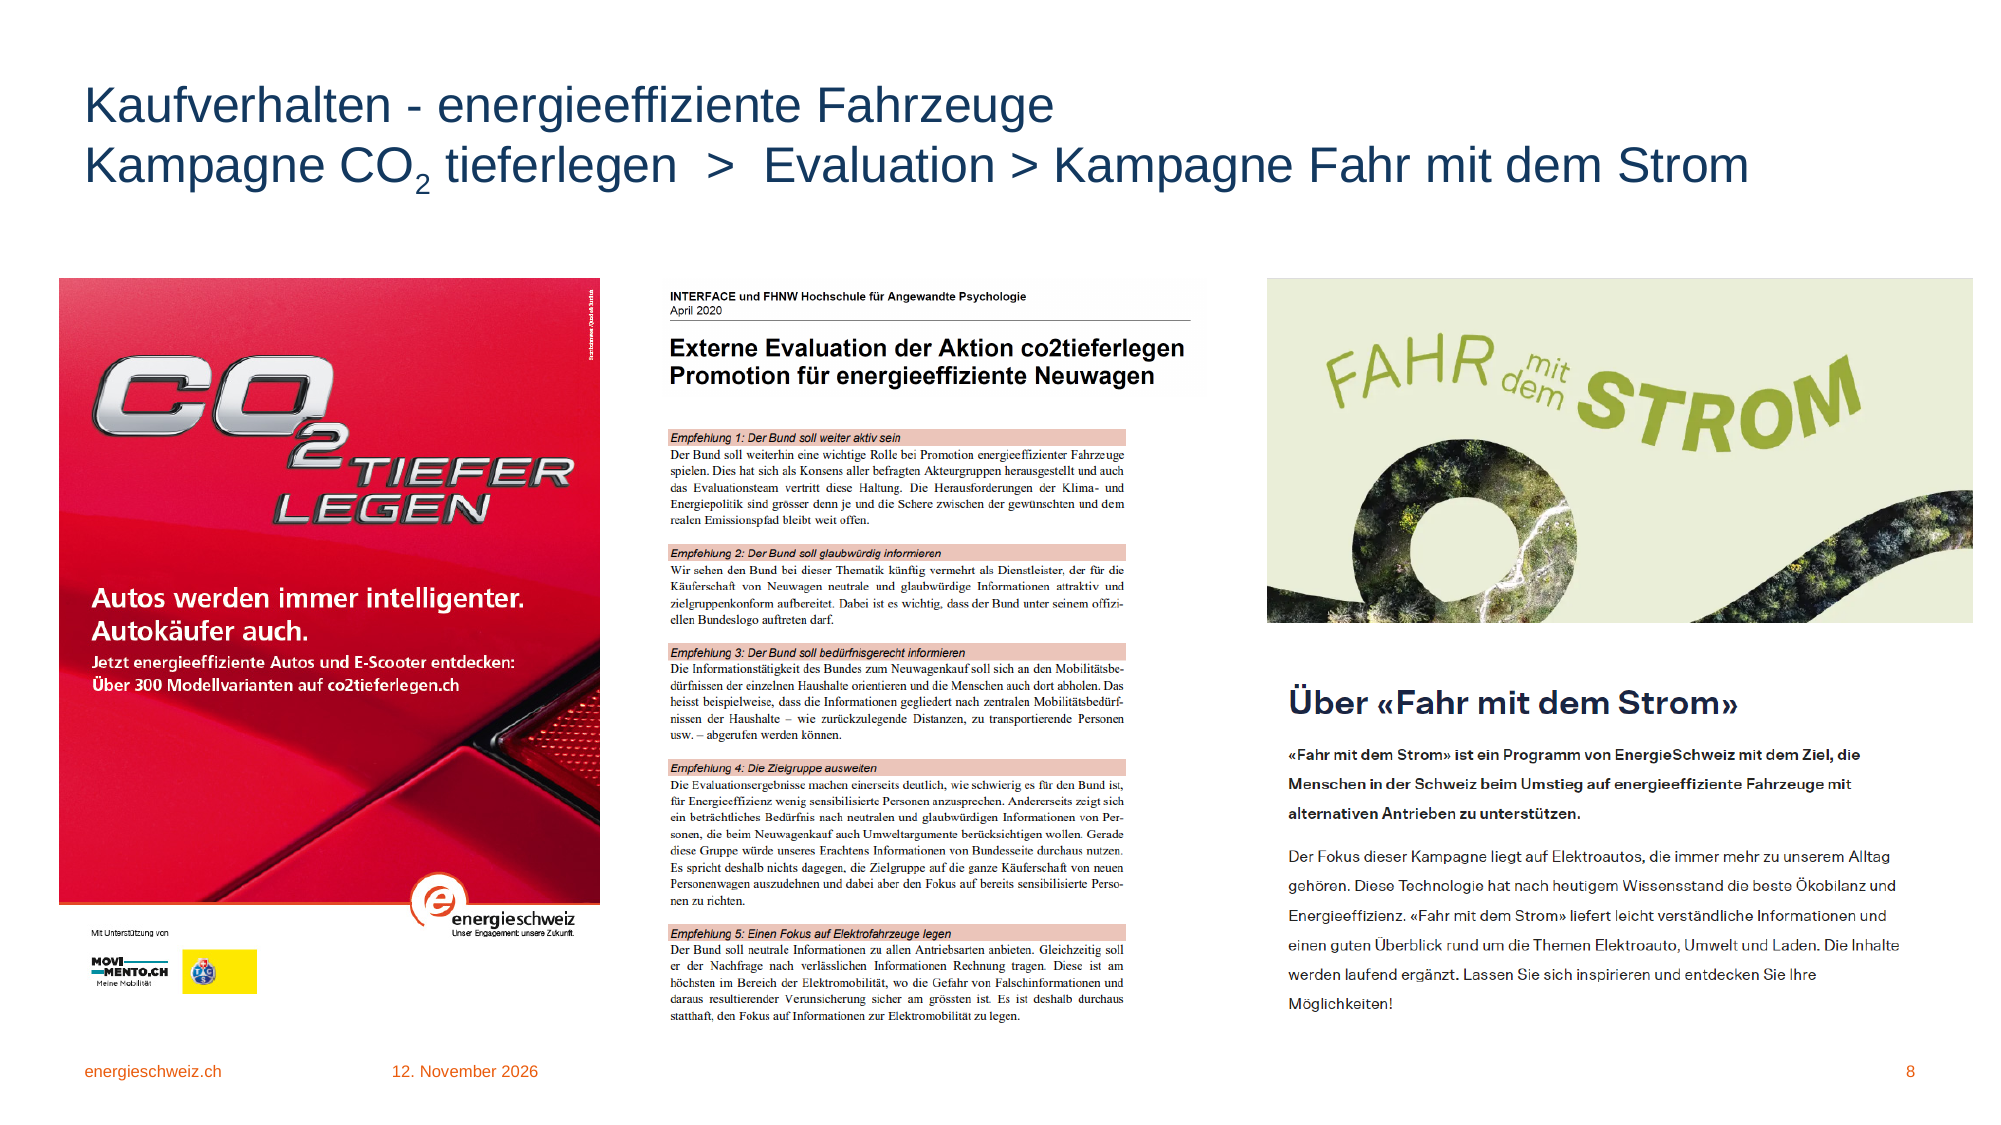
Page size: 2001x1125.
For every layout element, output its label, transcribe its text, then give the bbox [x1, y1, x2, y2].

title Kaufverhalten - energieeffiziente Fahrzeuge Kampagne CO2 tieferlegen > Evaluation > Kampagne Fahr mit dem Strom [84, 72, 1916, 203]
picture [662, 278, 1207, 397]
picture [59, 278, 600, 1009]
picture [657, 413, 1137, 1031]
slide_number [391, 1058, 641, 1082]
footer energieschweiz.ch [84, 1058, 380, 1082]
slide_number 8 [1740, 1058, 1916, 1082]
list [1267, 278, 1973, 1032]
